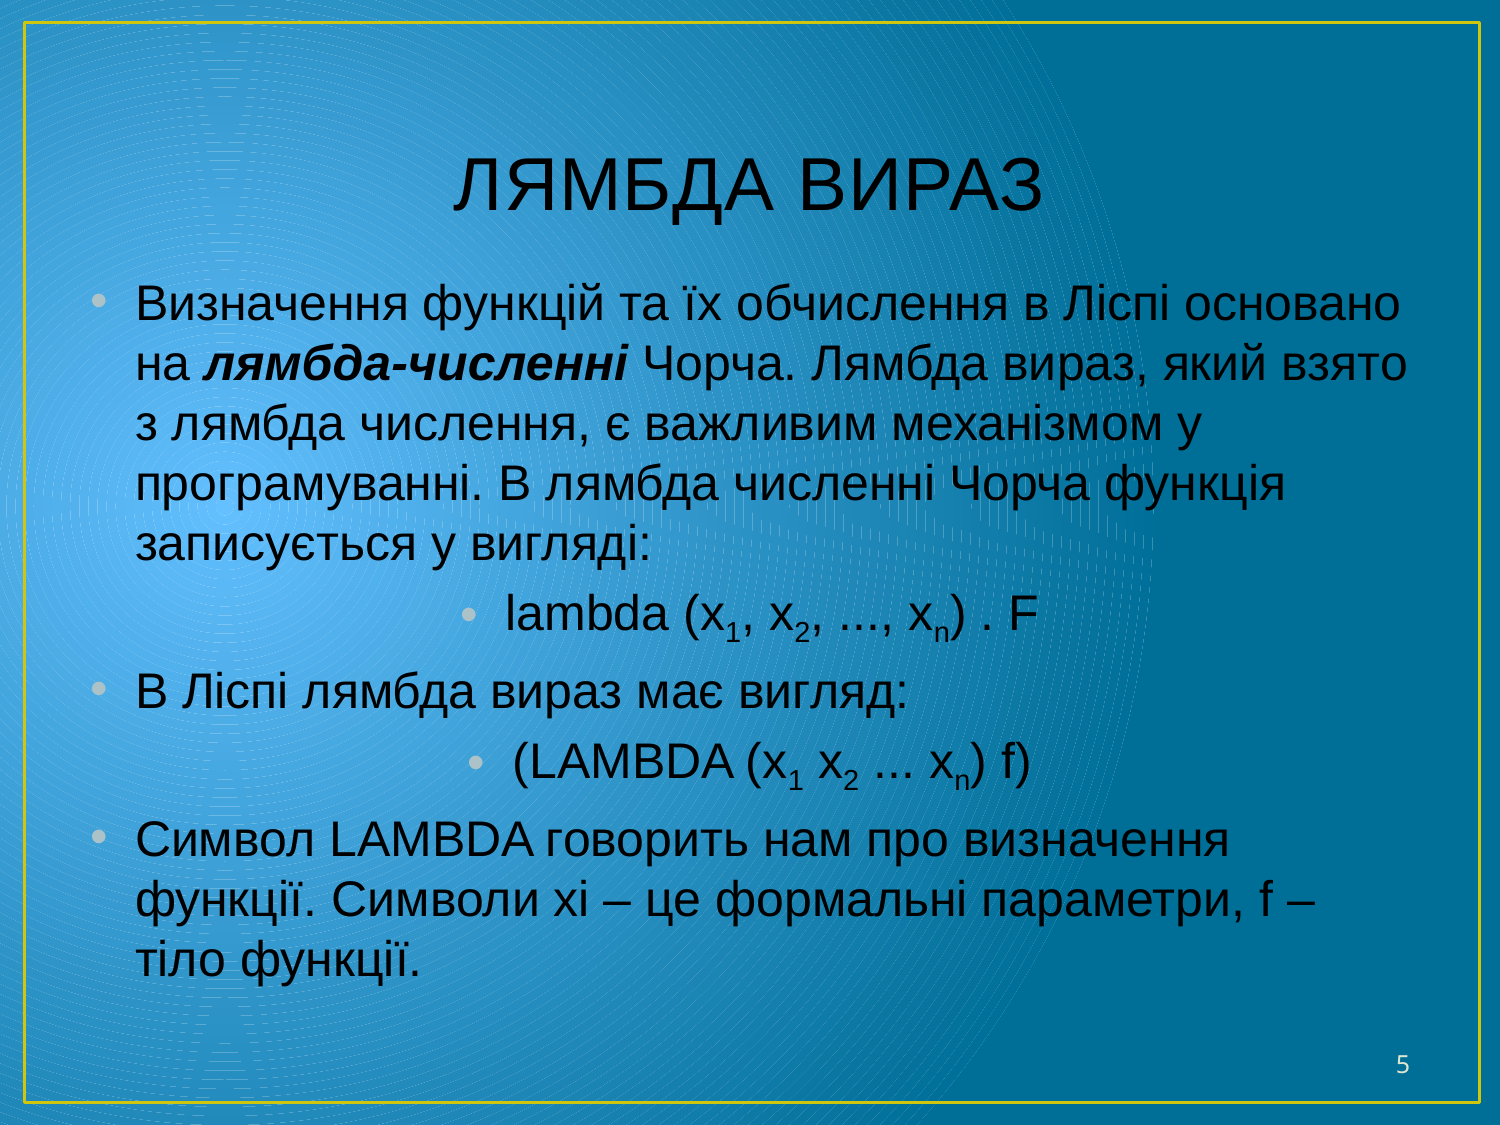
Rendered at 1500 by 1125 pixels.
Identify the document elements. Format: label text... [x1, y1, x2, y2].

title ЛЯМБДА ВИРАЗ [75, 45, 1425, 233]
list Визначення функцій та їх обчислення в Ліспі основано на лямбда-численні Чорча. Лямбда вираз, який взято з лямбда числення, є важливим механізмом у програмуванні. В лямбда численні Чорча функція записується у вигляді: lambda (x1, x2, ..., xn) . F В Ліспі лямбда вираз має вигляд: (LAMBDA (x1 x2 ... xn) f) Символ LAMBDA говорить нам про визначення функції. Символи xi – це формальні параметри, f – тіло функції. [75, 262, 1425, 1005]
slide_number 5 [1074, 1035, 1425, 1096]
